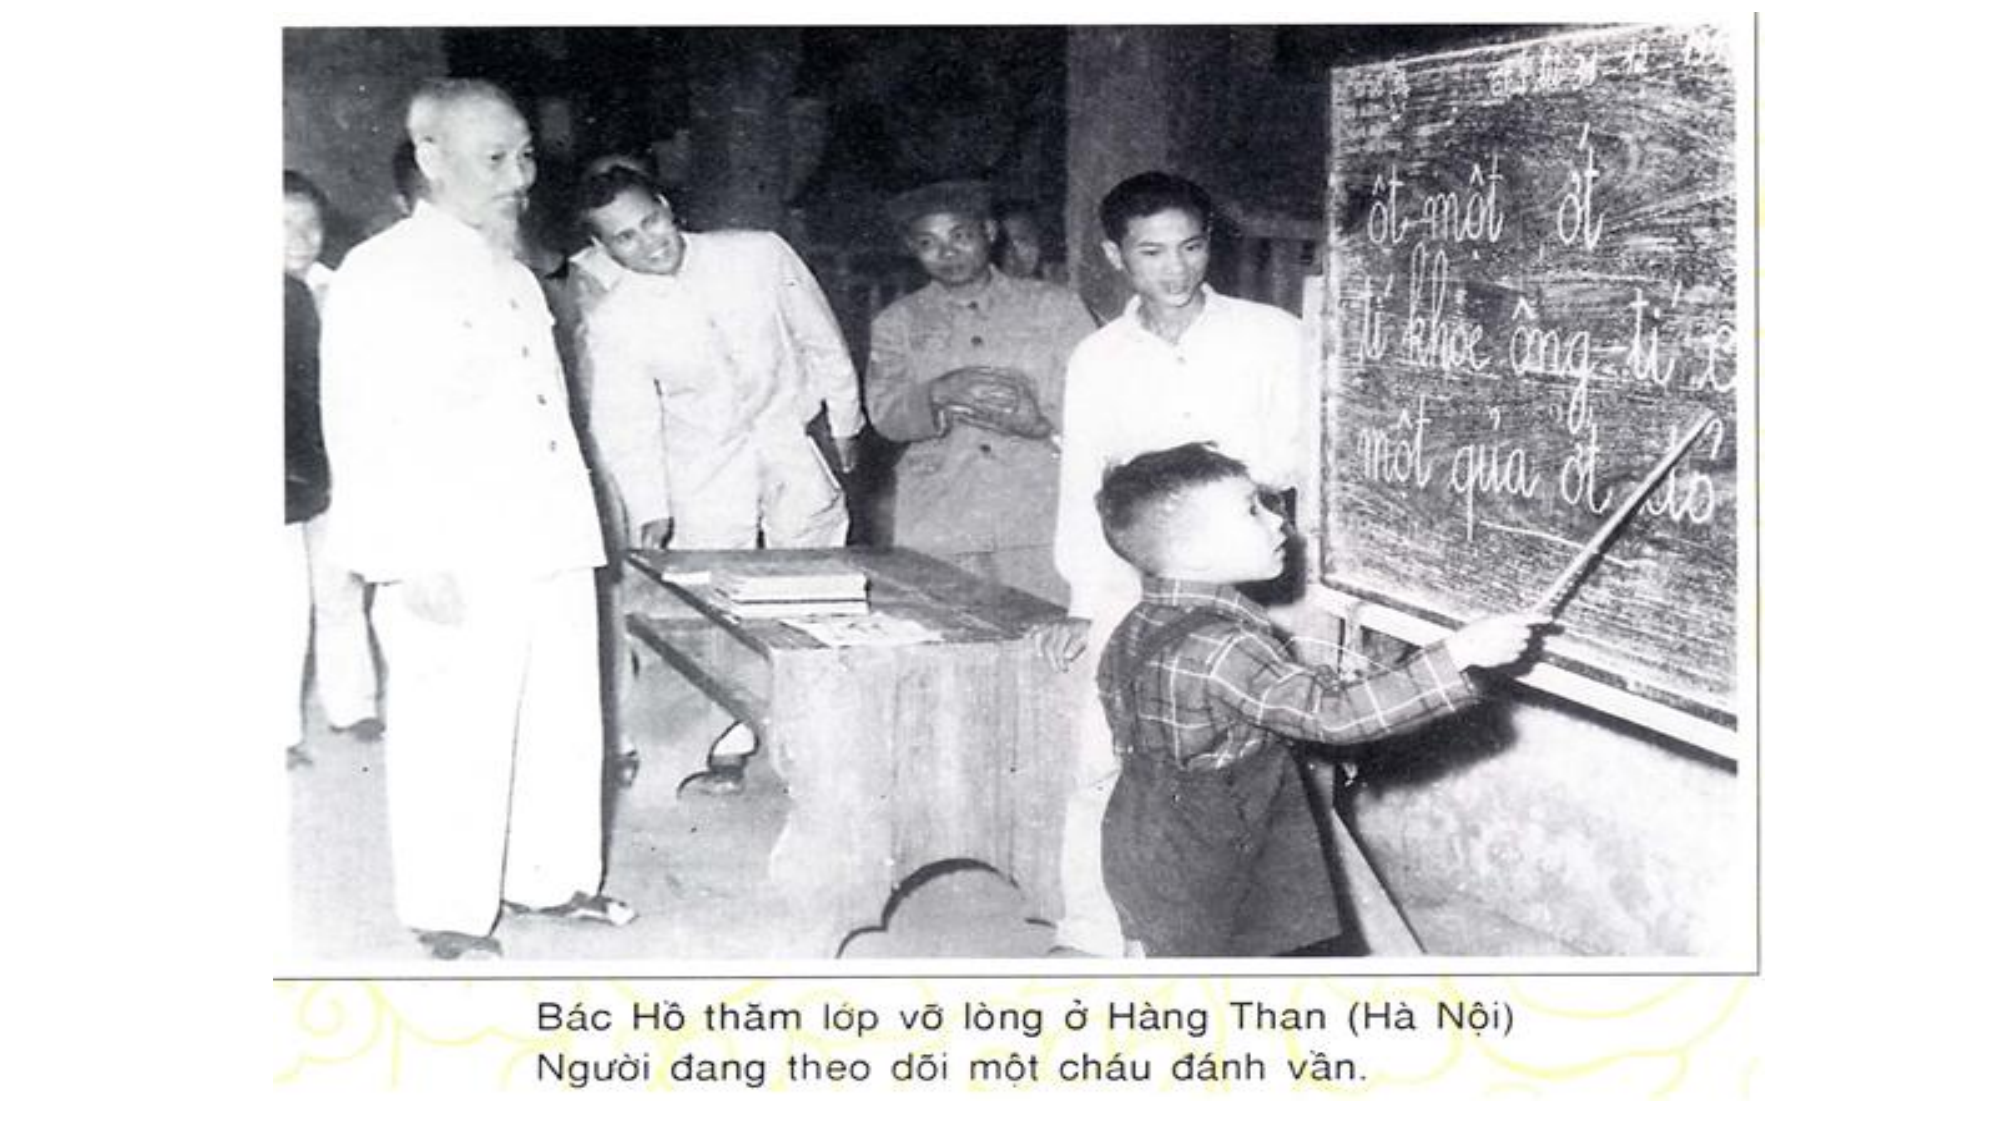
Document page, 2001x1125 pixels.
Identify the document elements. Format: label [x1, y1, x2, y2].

picture [273, 12, 1765, 1102]
